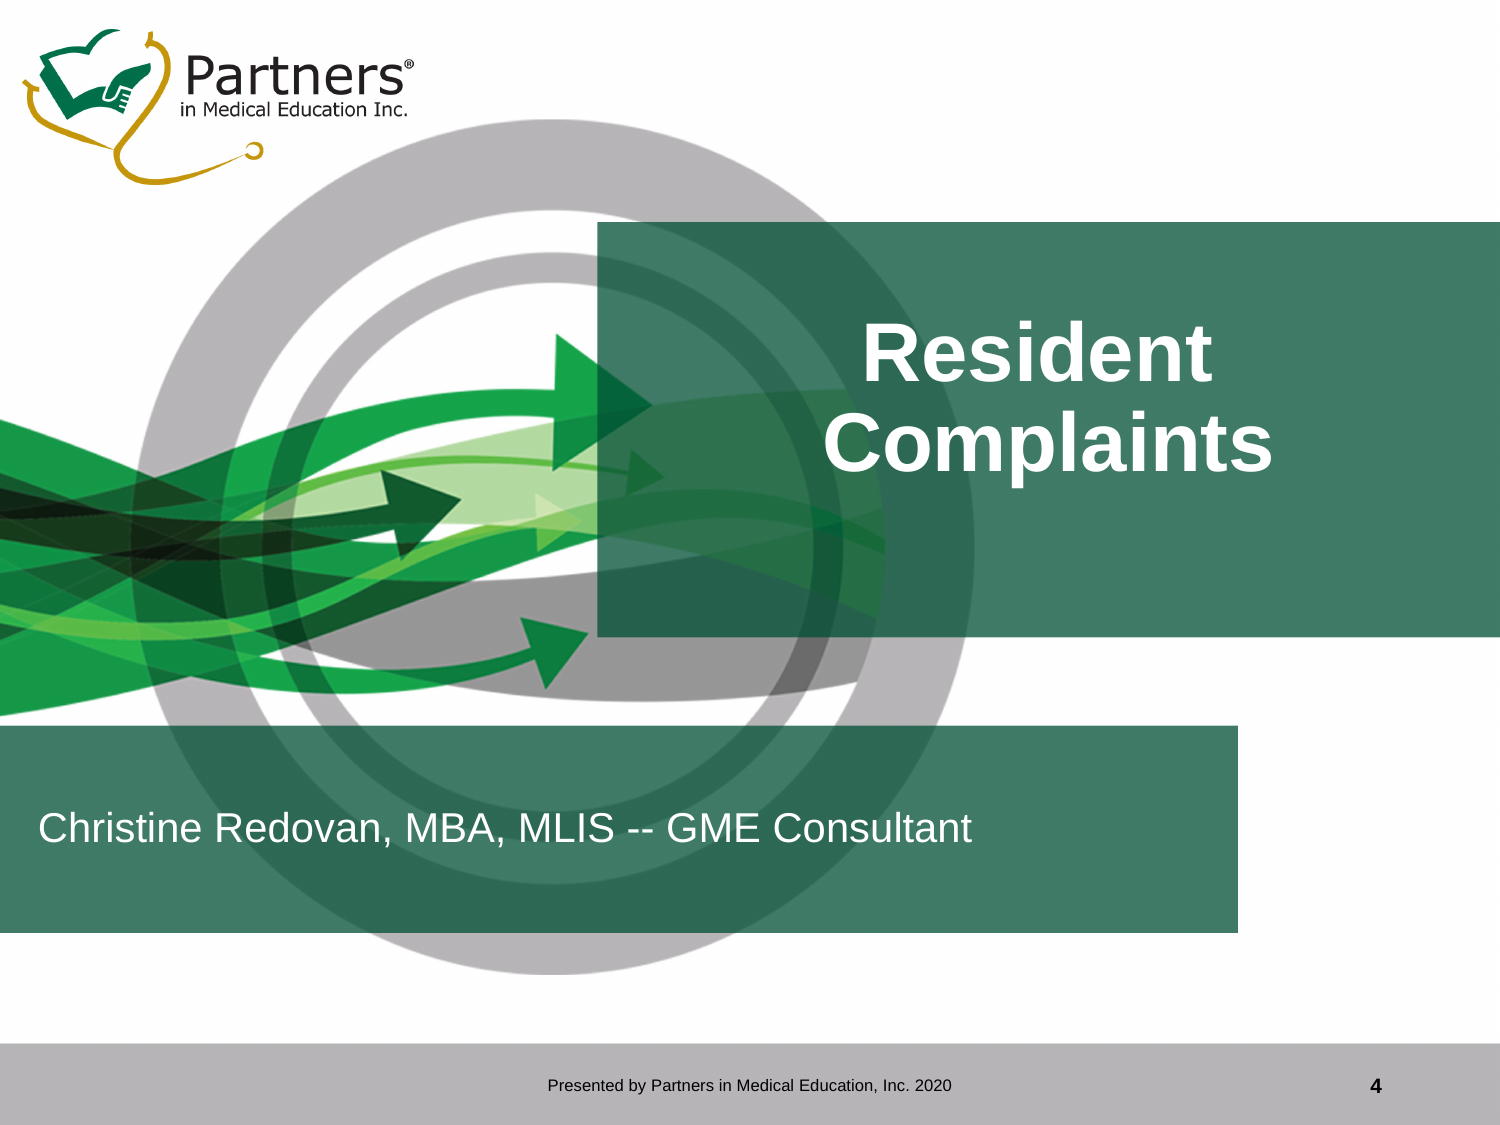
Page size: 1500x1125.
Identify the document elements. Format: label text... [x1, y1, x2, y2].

footer Presented by Partners in Medical Education, Inc. 2020 [496, 1055, 1004, 1116]
subtitle Christine Redovan, MBA, MLIS -- GME Consultant [22, 737, 1212, 921]
title Resident Complaints [617, 233, 1481, 626]
text_box 4 [1059, 1055, 1397, 1116]
picture [0, 0, 1500, 1125]
